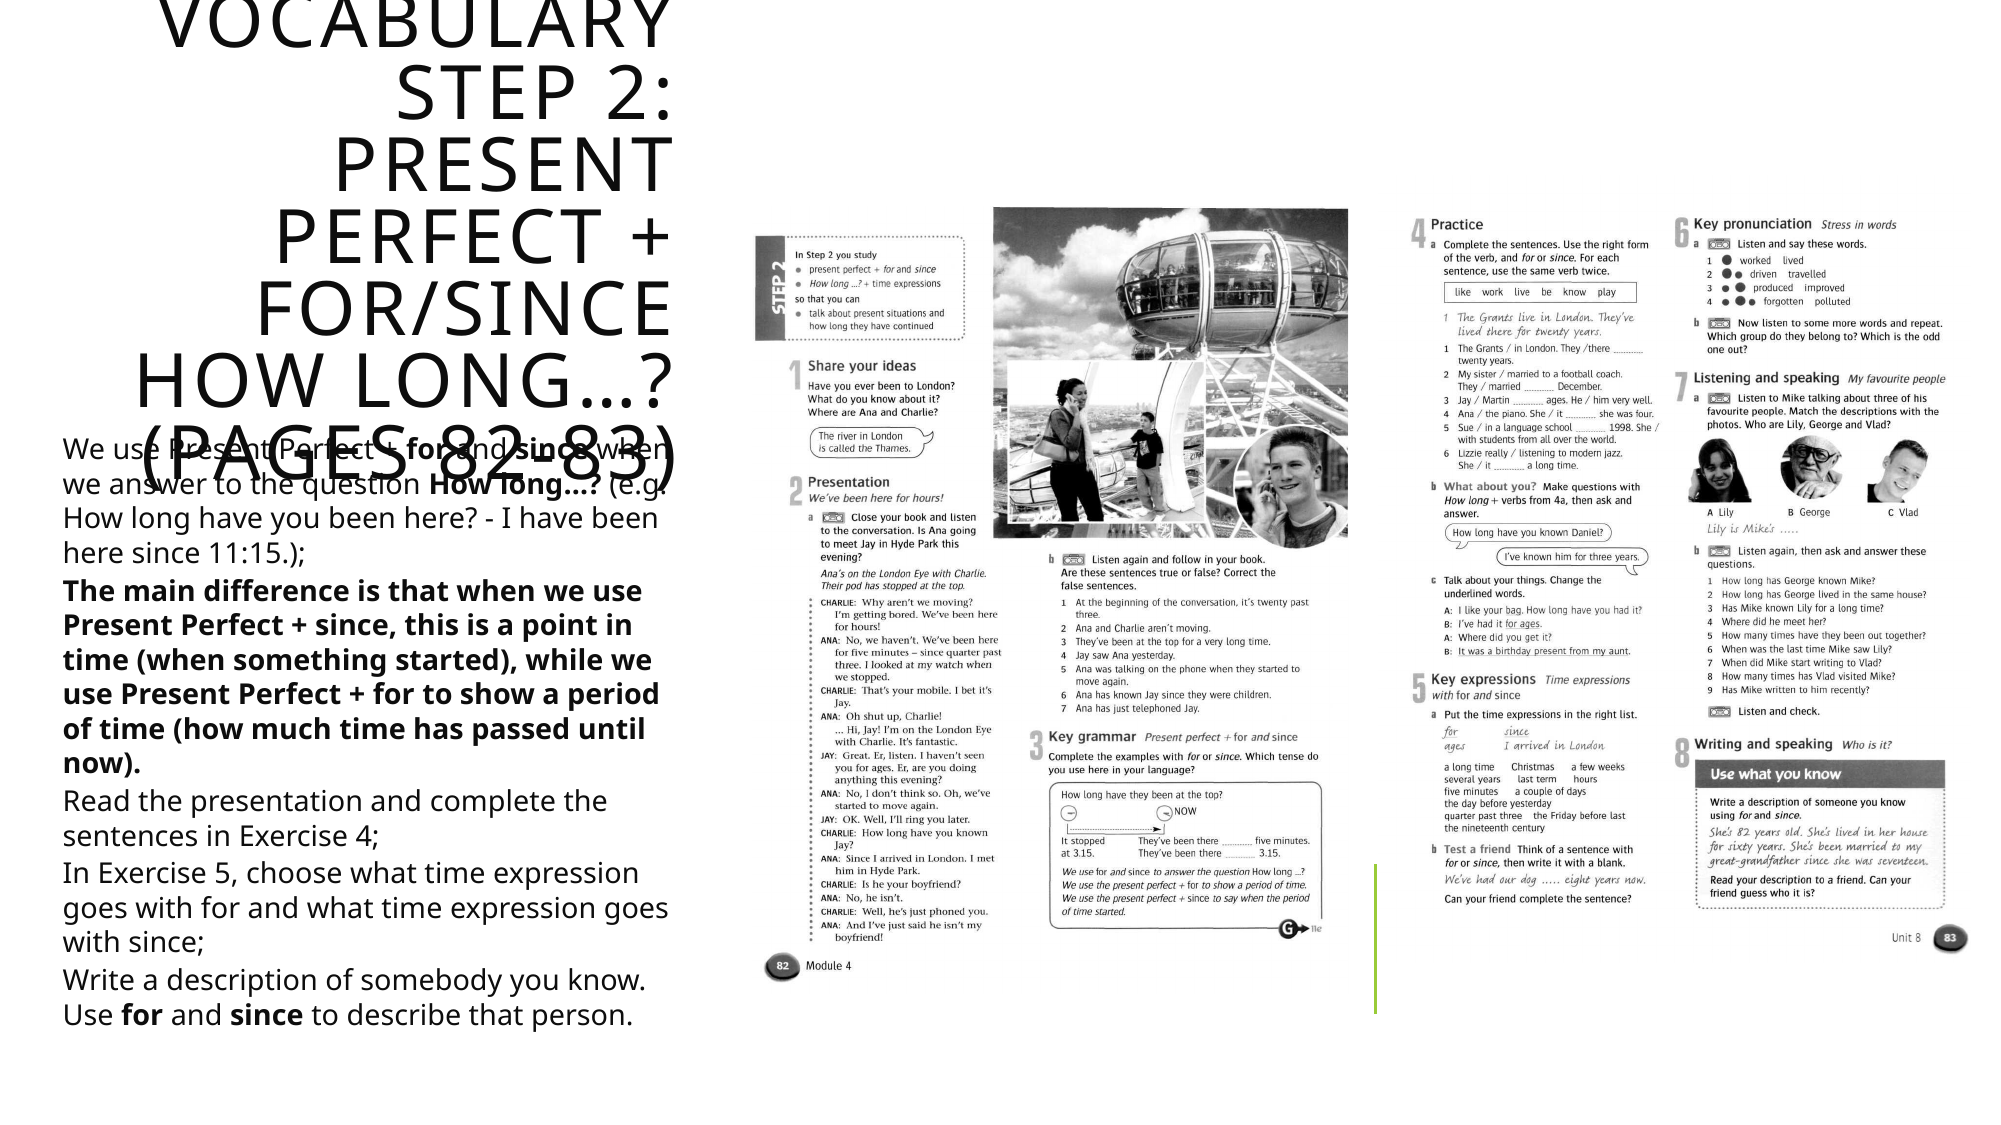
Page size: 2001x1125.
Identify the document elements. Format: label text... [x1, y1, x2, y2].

picture [1377, 175, 1972, 963]
title Key vocabulary Step 2: Present Perfect + for/since How long…? (pages 82-83) [0, 16, 693, 396]
list We use Present Perfect + for and since when we answer to the question How long…? (e.g. How long have you been here? - I have been here since 11:15.); The main difference is that when we use Present Perfect + since, this is a point in time (when something started), while we use Present Perfect + for to show a period of time (how much time has passed until now). Read the presentation and complete the sentences in Exercise 4; In Exercise 5, choose what time expression goes with for and what time expression goes with since; Write a description of somebody you know. Use for and since to describe that person. [47, 418, 693, 1044]
picture [752, 206, 1349, 994]
